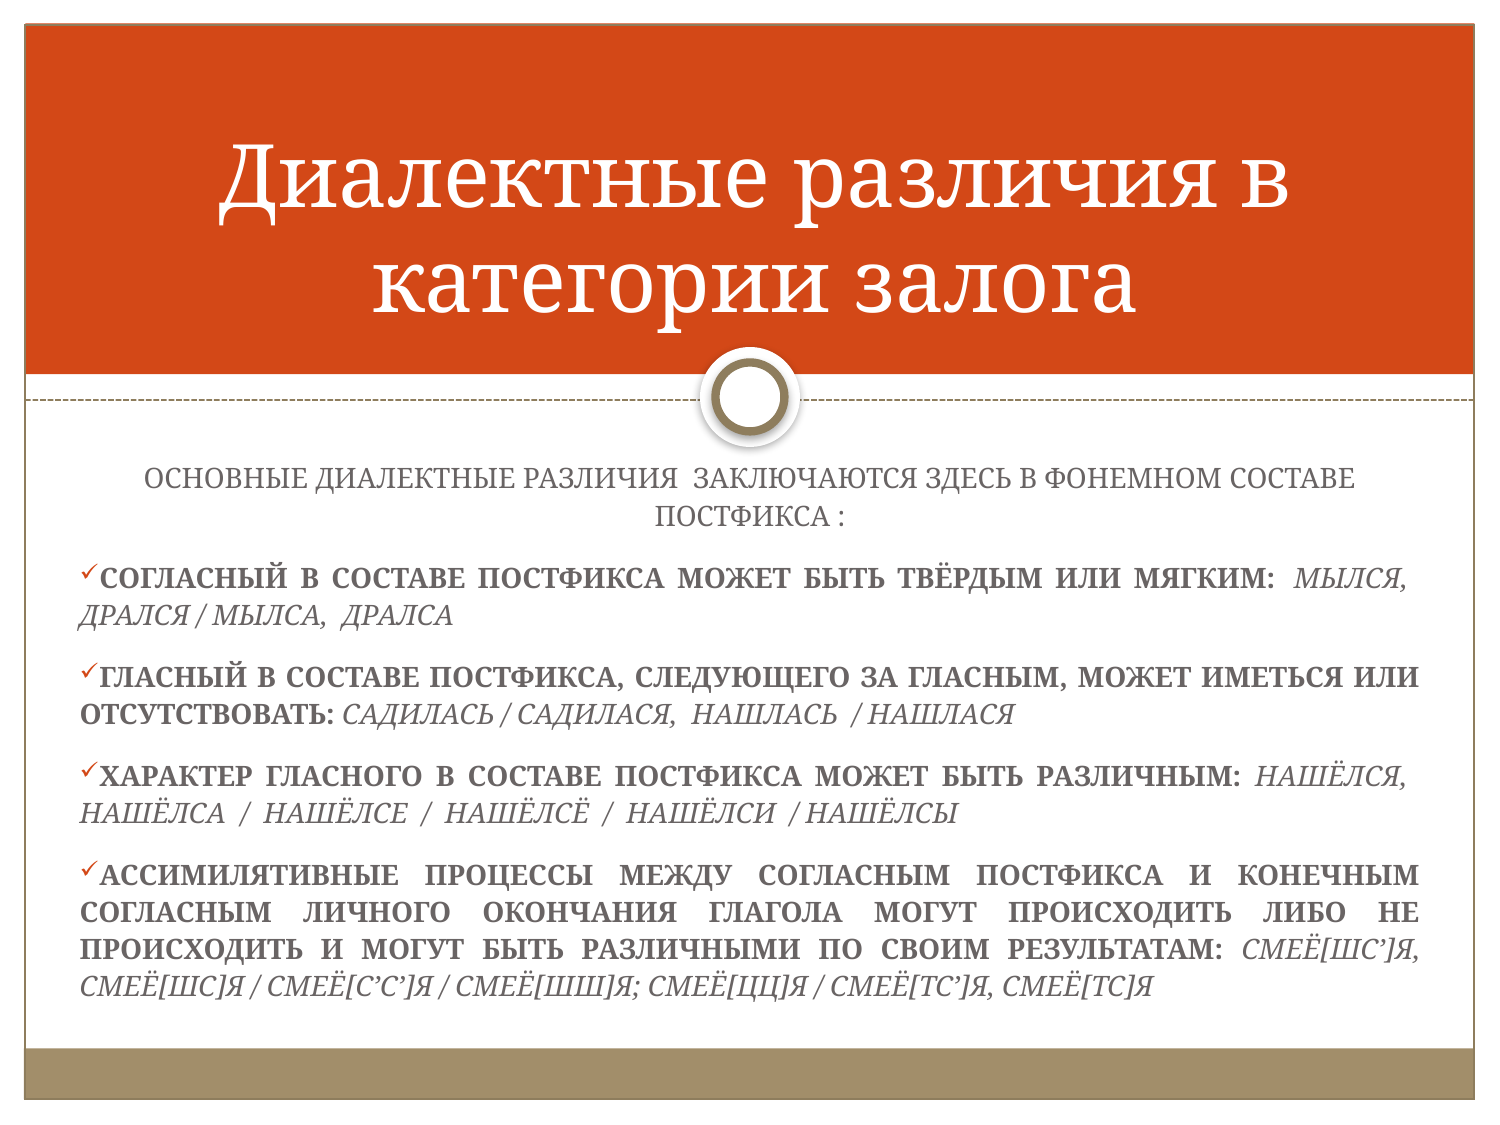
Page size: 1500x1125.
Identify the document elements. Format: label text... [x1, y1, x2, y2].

title Диалектные различия в категории залога [118, 87, 1394, 338]
list Основные диалектные различия заключаются здесь в фонемном составе постфикса : Согласный в составе постфикса может быть твёрдым или мягким: мылся, дрался / мылса, дралса Гласный в составе постфикса, следующего за гласным, может иметься или отсутствовать: садилась / садилася, нашлась / нашлася Характер гласного в составе постфикса может быть различным: нашёлся, нашёлса / нашёлсе / нашёлсё / нашёлси / нашёлсы ассимилятивные процессы между согласным постфикса и конечным согласным личного окончания глагола могут происходить либо не происходить и могут быть различными по своим результатам: смеё[шс’]я, смеё[шс]я / смеё[c’с’]я / смеё[шш]я; смеё[цц]я / смеё[тс’]я, смеё[тс]я [64, 450, 1436, 1035]
